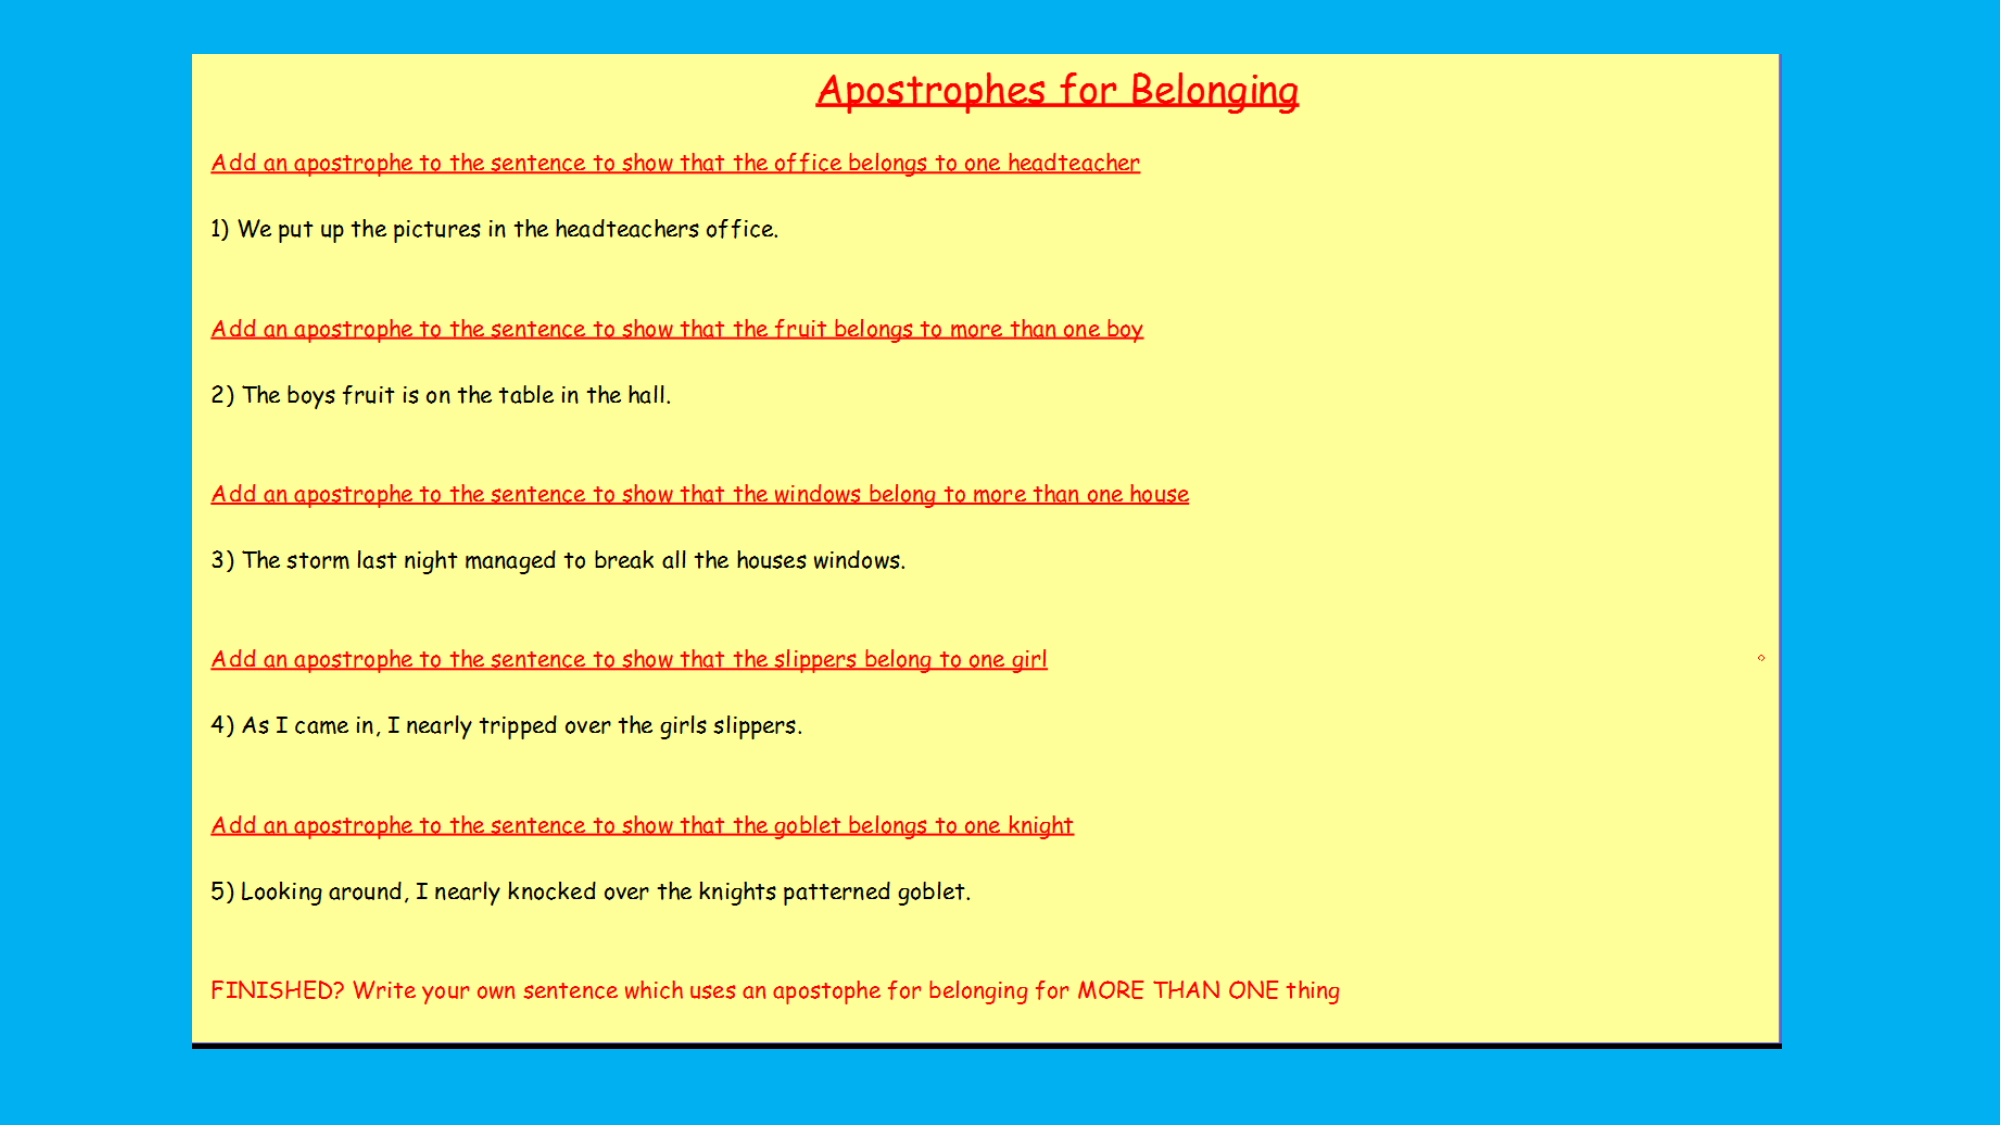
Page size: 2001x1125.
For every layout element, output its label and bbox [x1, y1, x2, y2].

picture [193, 55, 1781, 1048]
